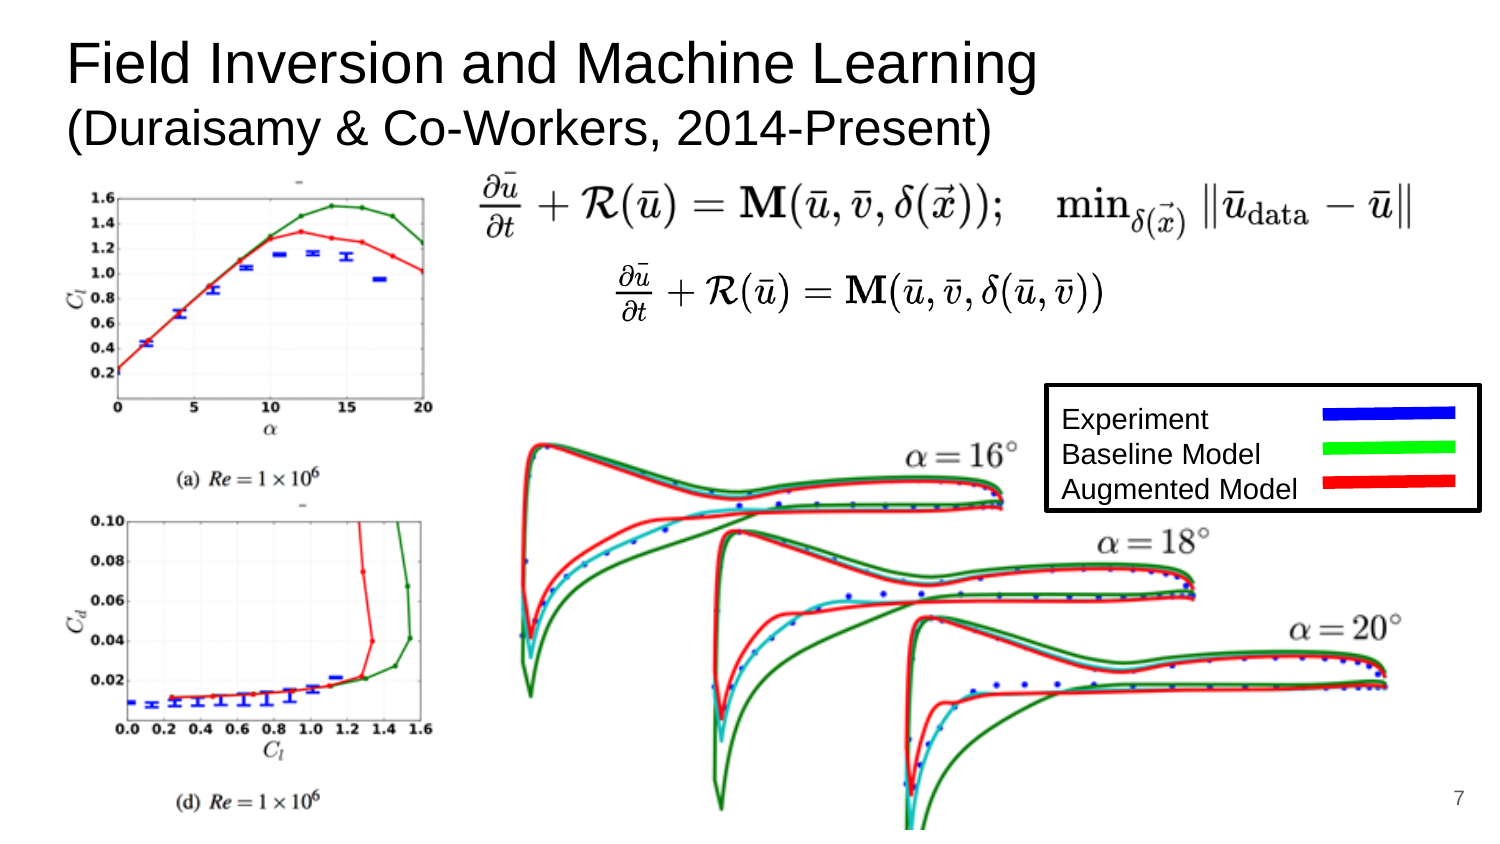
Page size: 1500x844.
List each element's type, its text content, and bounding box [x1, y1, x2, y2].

slide_number ‹#› [1426, 764, 1480, 830]
picture [467, 168, 1423, 246]
picture [39, 161, 447, 844]
picture [478, 422, 1423, 830]
text_box Experiment Baseline Model Augmented Model [1046, 384, 1480, 511]
picture [609, 259, 1107, 325]
title Field Inversion and Machine Learning (Duraisamy & Co-Workers, 2014-Present) [51, 10, 1449, 105]
